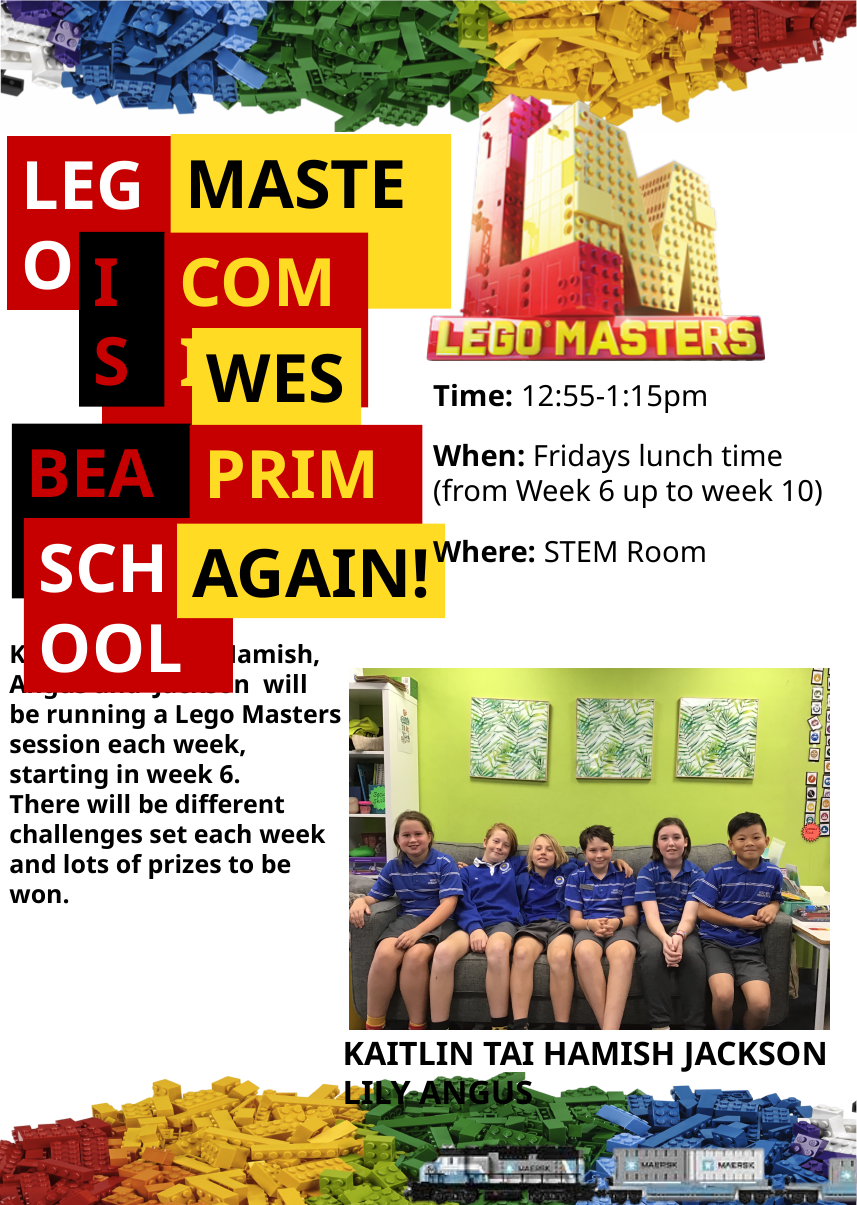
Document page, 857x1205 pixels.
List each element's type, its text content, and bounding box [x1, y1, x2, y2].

picture [0, 1071, 857, 1205]
text_box Kaitlin, Lilly, Tai, Hamish, Angus and Jackson will be running a Lego Masters session each week, starting in week 6. There will be different challenges set each week and lots of prizes to be won. [0, 631, 360, 946]
picture [0, 0, 857, 361]
picture [348, 668, 830, 1030]
text_box Time: 12:55-1:15pm When: Fridays lunch time (from Week 6 up to week 10) Where: STEM Room [457, 369, 857, 576]
text_box KAITLIN TAI HAMISH JACKSON LILY ANGUS [327, 1025, 857, 1071]
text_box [6, 133, 452, 620]
